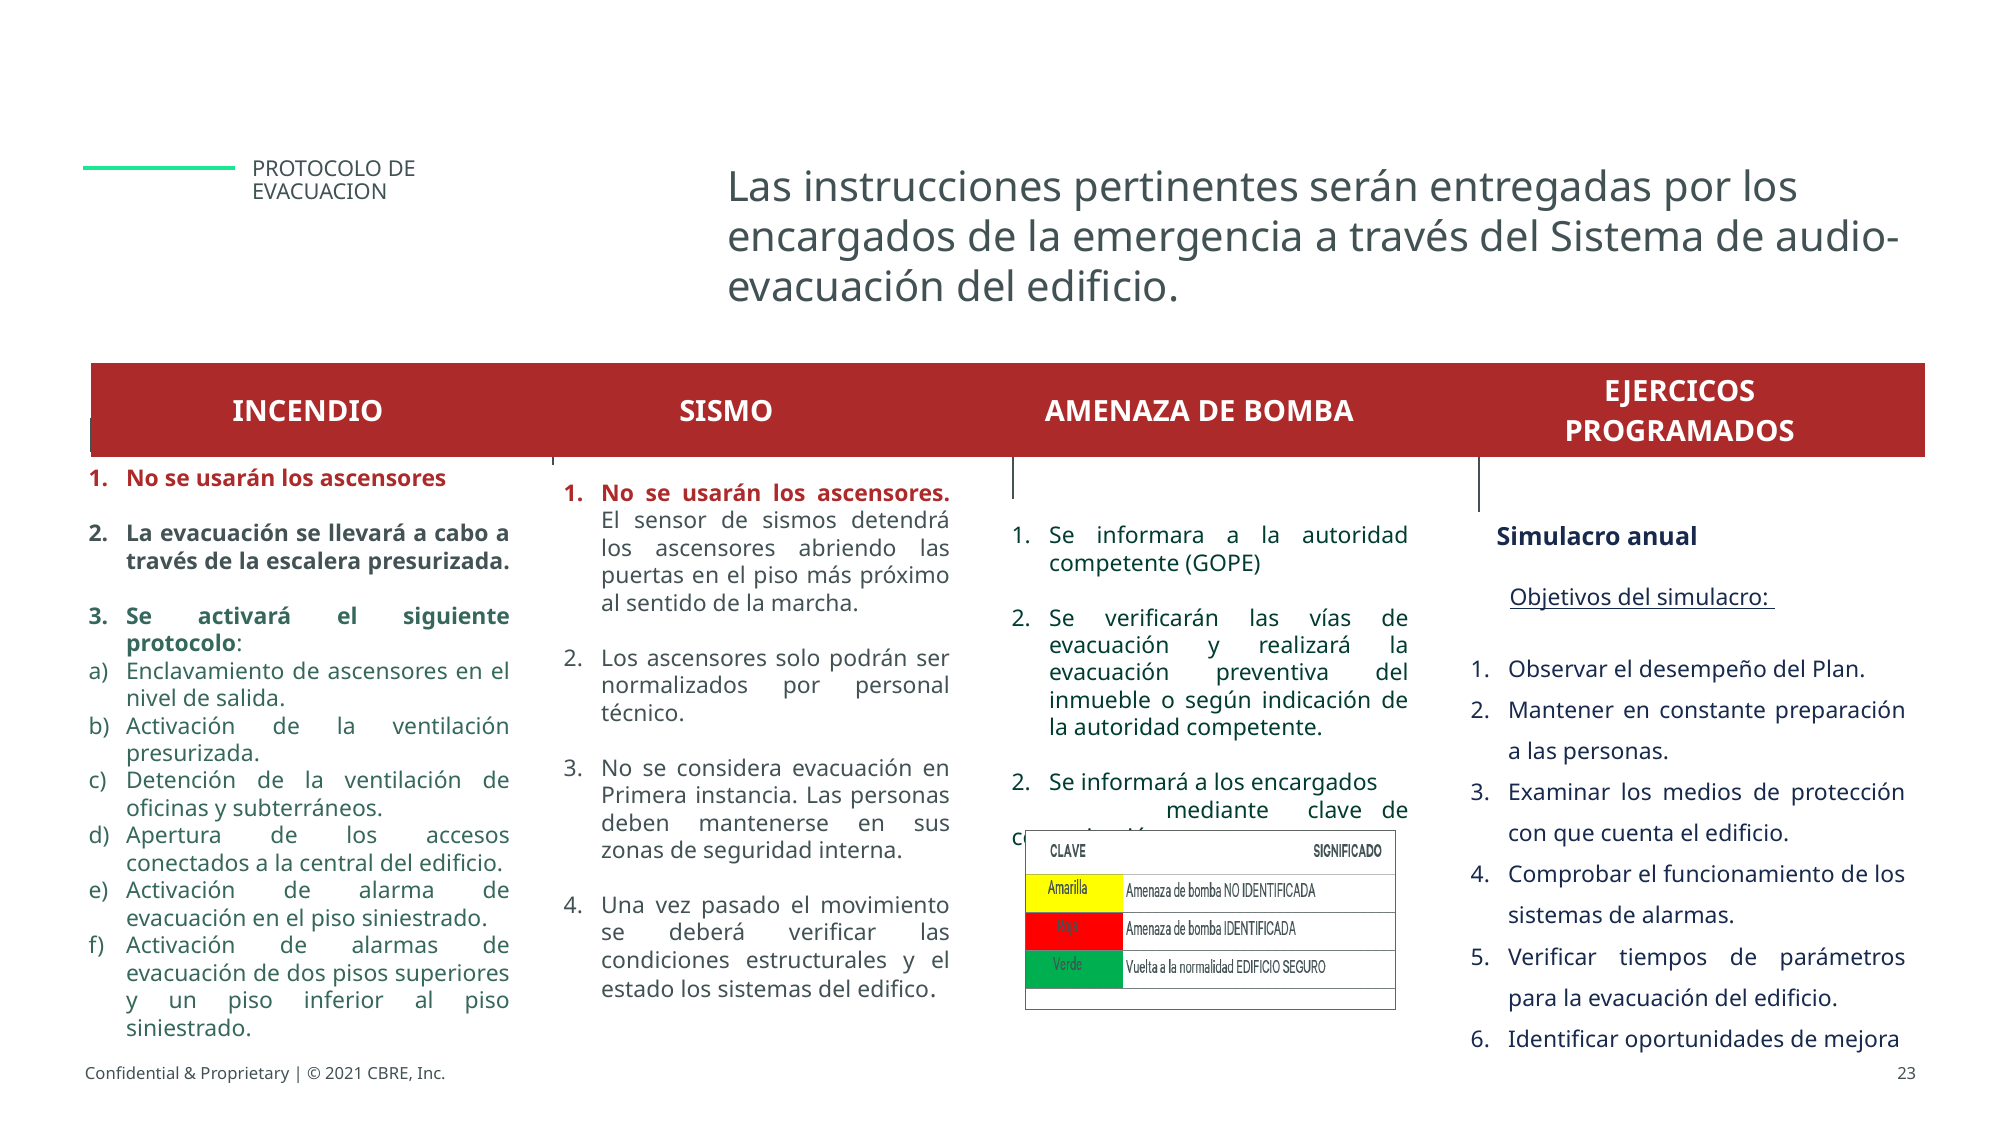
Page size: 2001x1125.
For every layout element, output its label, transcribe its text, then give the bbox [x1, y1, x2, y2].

table_header INCENDIO [91, 363, 525, 419]
table_header AMENAZA DE BOMBA [928, 363, 1471, 457]
table_header [1889, 363, 1925, 457]
table_header SISMO [525, 363, 928, 457]
picture [1025, 830, 1396, 1010]
table_header EJERCICOS PROGRAMADOS [1471, 363, 1889, 416]
list Las instrucciones pertinentes serán entregadas por los encargados de la emergencia a través del Sistema de audio-evacuación del edificio. [727, 160, 1924, 345]
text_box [551, 417, 963, 934]
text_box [76, 417, 523, 1010]
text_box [1458, 417, 1919, 940]
text_box Se informara a la autoridad competente (GOPE) Se verificarán las vías de evacuación y realizará la evacuación preventiva del inmueble o según indicación de la autoridad competente. Se informará a los encargados mediante clave de comunicación interna. [999, 508, 1421, 776]
list PROTOCOLO DE EVACUACION [252, 157, 511, 244]
